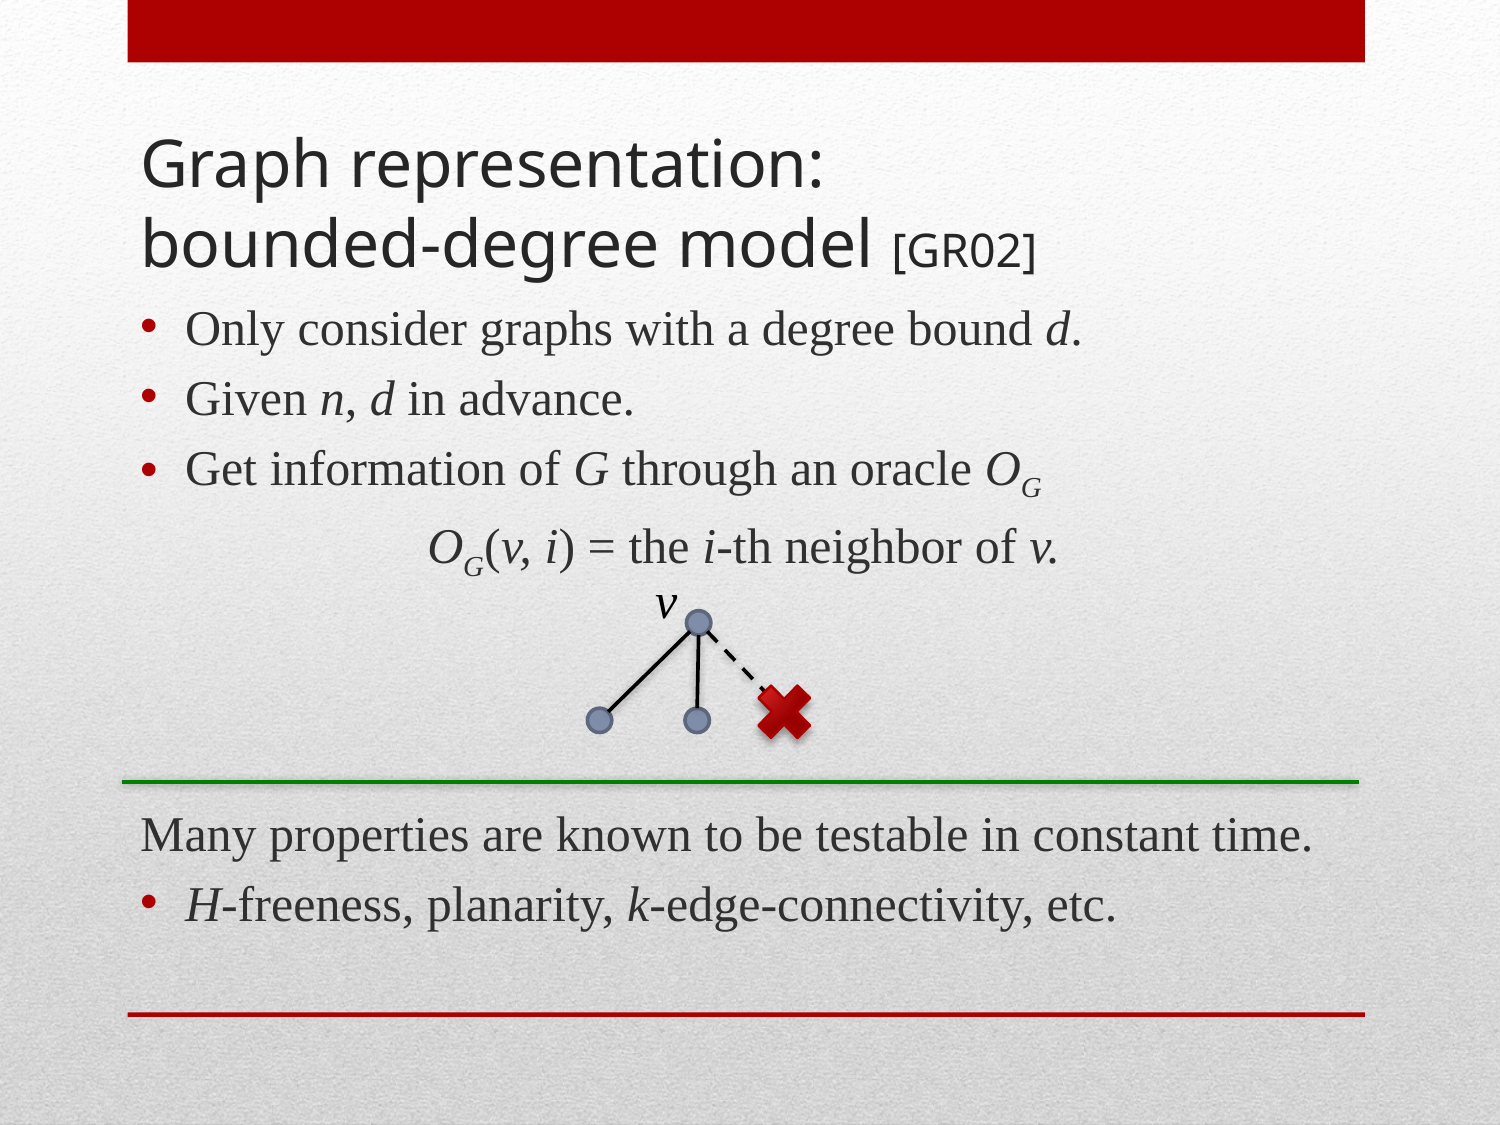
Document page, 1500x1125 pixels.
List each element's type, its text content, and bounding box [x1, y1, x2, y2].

list Only consider graphs with a degree bound d. Given n, d in advance. Get information of G through an oracle OG OG(v, i) = the i-th neighbor of v. Many properties are known to be testable in constant time. H-freeness, planarity, k-edge-connectivity, etc. [125, 789, 1363, 1013]
title Graph representation: bounded-degree model [GR02] [125, 112, 1363, 287]
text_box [693, 634, 704, 734]
text_box v [640, 561, 693, 633]
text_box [586, 630, 691, 734]
list Only consider graphs with a degree bound d. Given n, d in advance. Get information of G through an oracle OG OG(v, i) = the i-th neighbor of v. Many properties are known to be testable in constant time. H-freeness, planarity, k-edge-connectivity, etc. [125, 287, 1363, 782]
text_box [706, 630, 823, 751]
text_box [693, 608, 713, 633]
